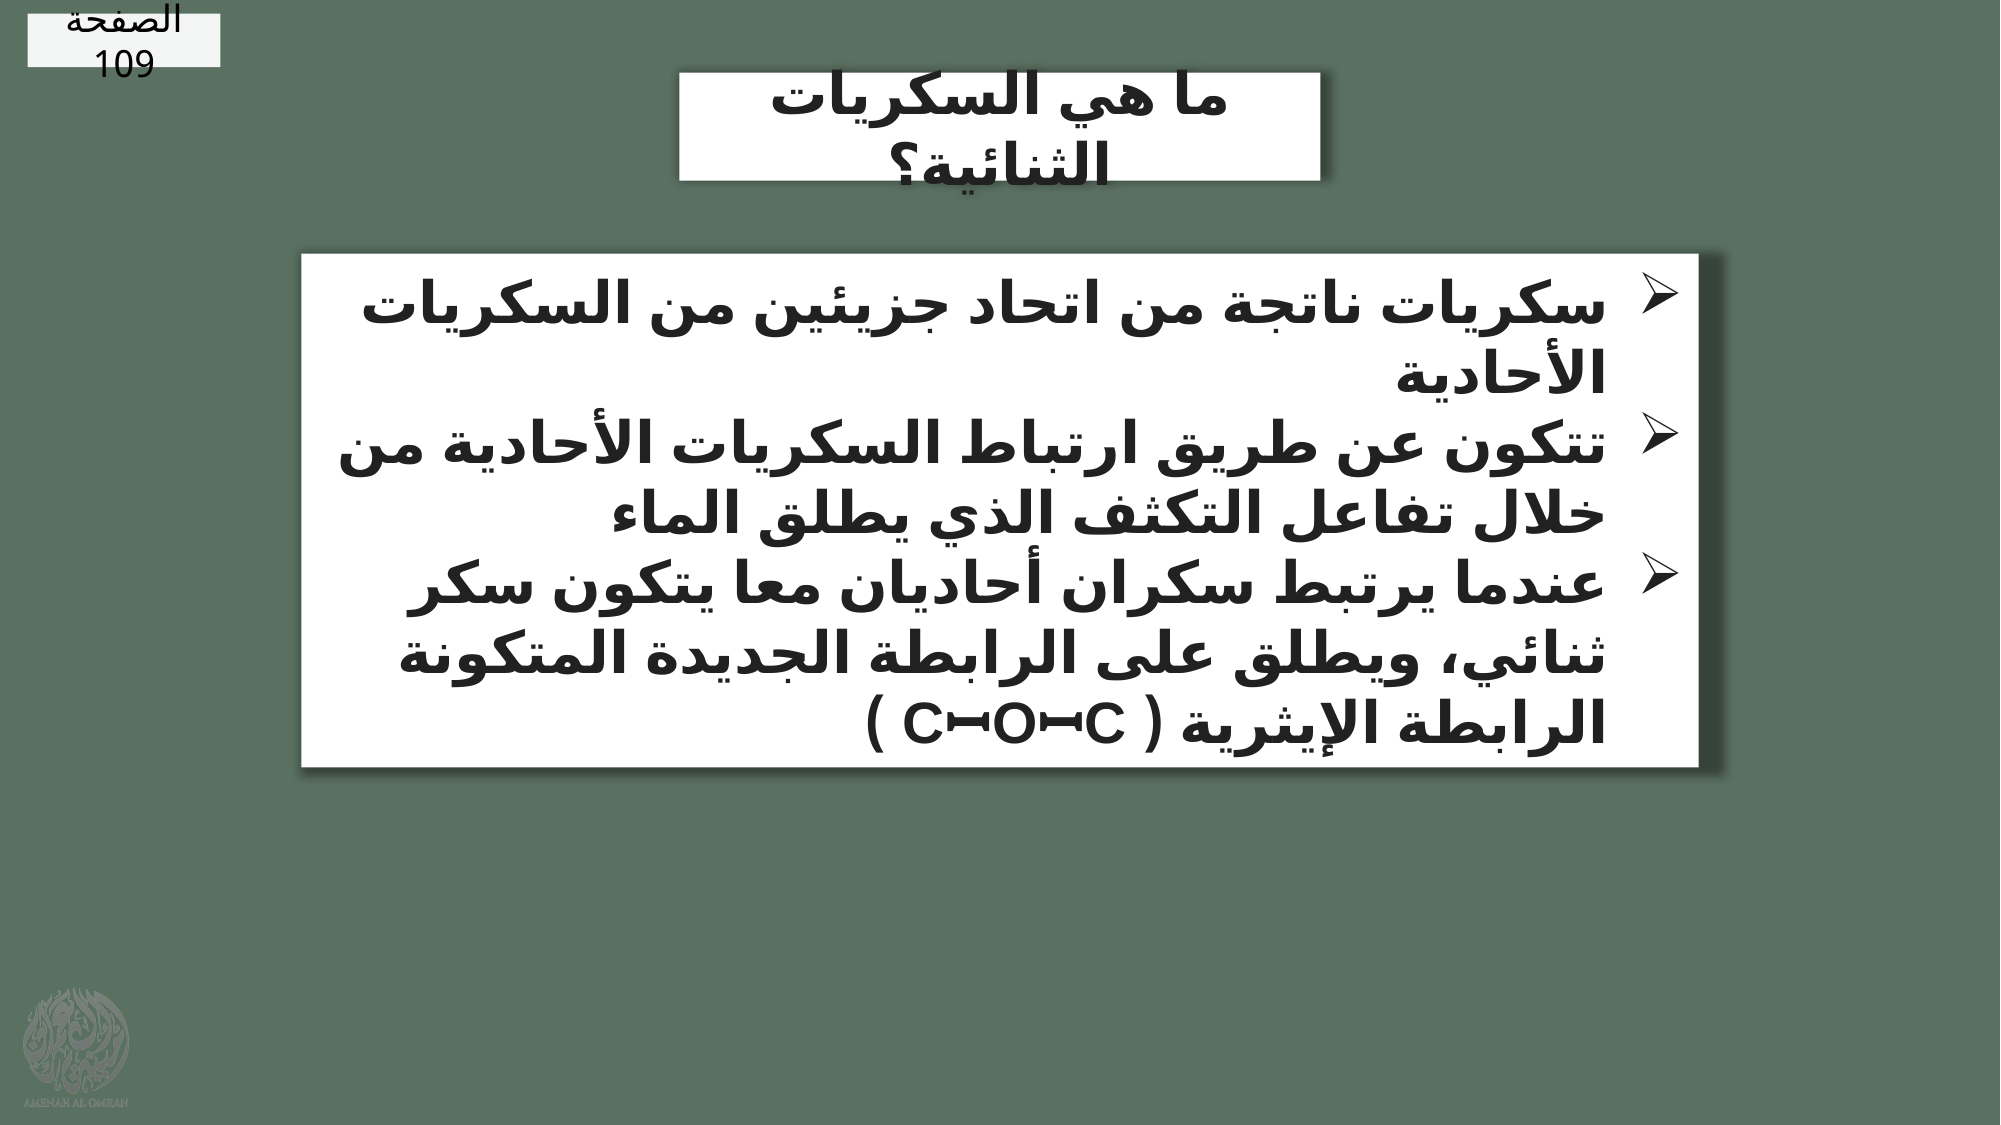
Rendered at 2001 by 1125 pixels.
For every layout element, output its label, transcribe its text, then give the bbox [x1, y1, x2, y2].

text_box ما هي السكريات الثنائية؟ [679, 72, 1321, 181]
text_box سكريات ناتجة من اتحاد جزيئين من السكريات الأحادية تتكون عن طريق ارتباط السكريات الأحادية من خلال تفاعل التكثف الذي يطلق الماء عندما يرتبط سكران أحاديان معا يتكون سكر ثنائي، ويطلق على الرابطة الجديدة المتكونة الرابطة الإيثرية ( CꟷOꟷC ) [301, 253, 1699, 768]
text_box الصفحة 109 [26, 12, 221, 68]
